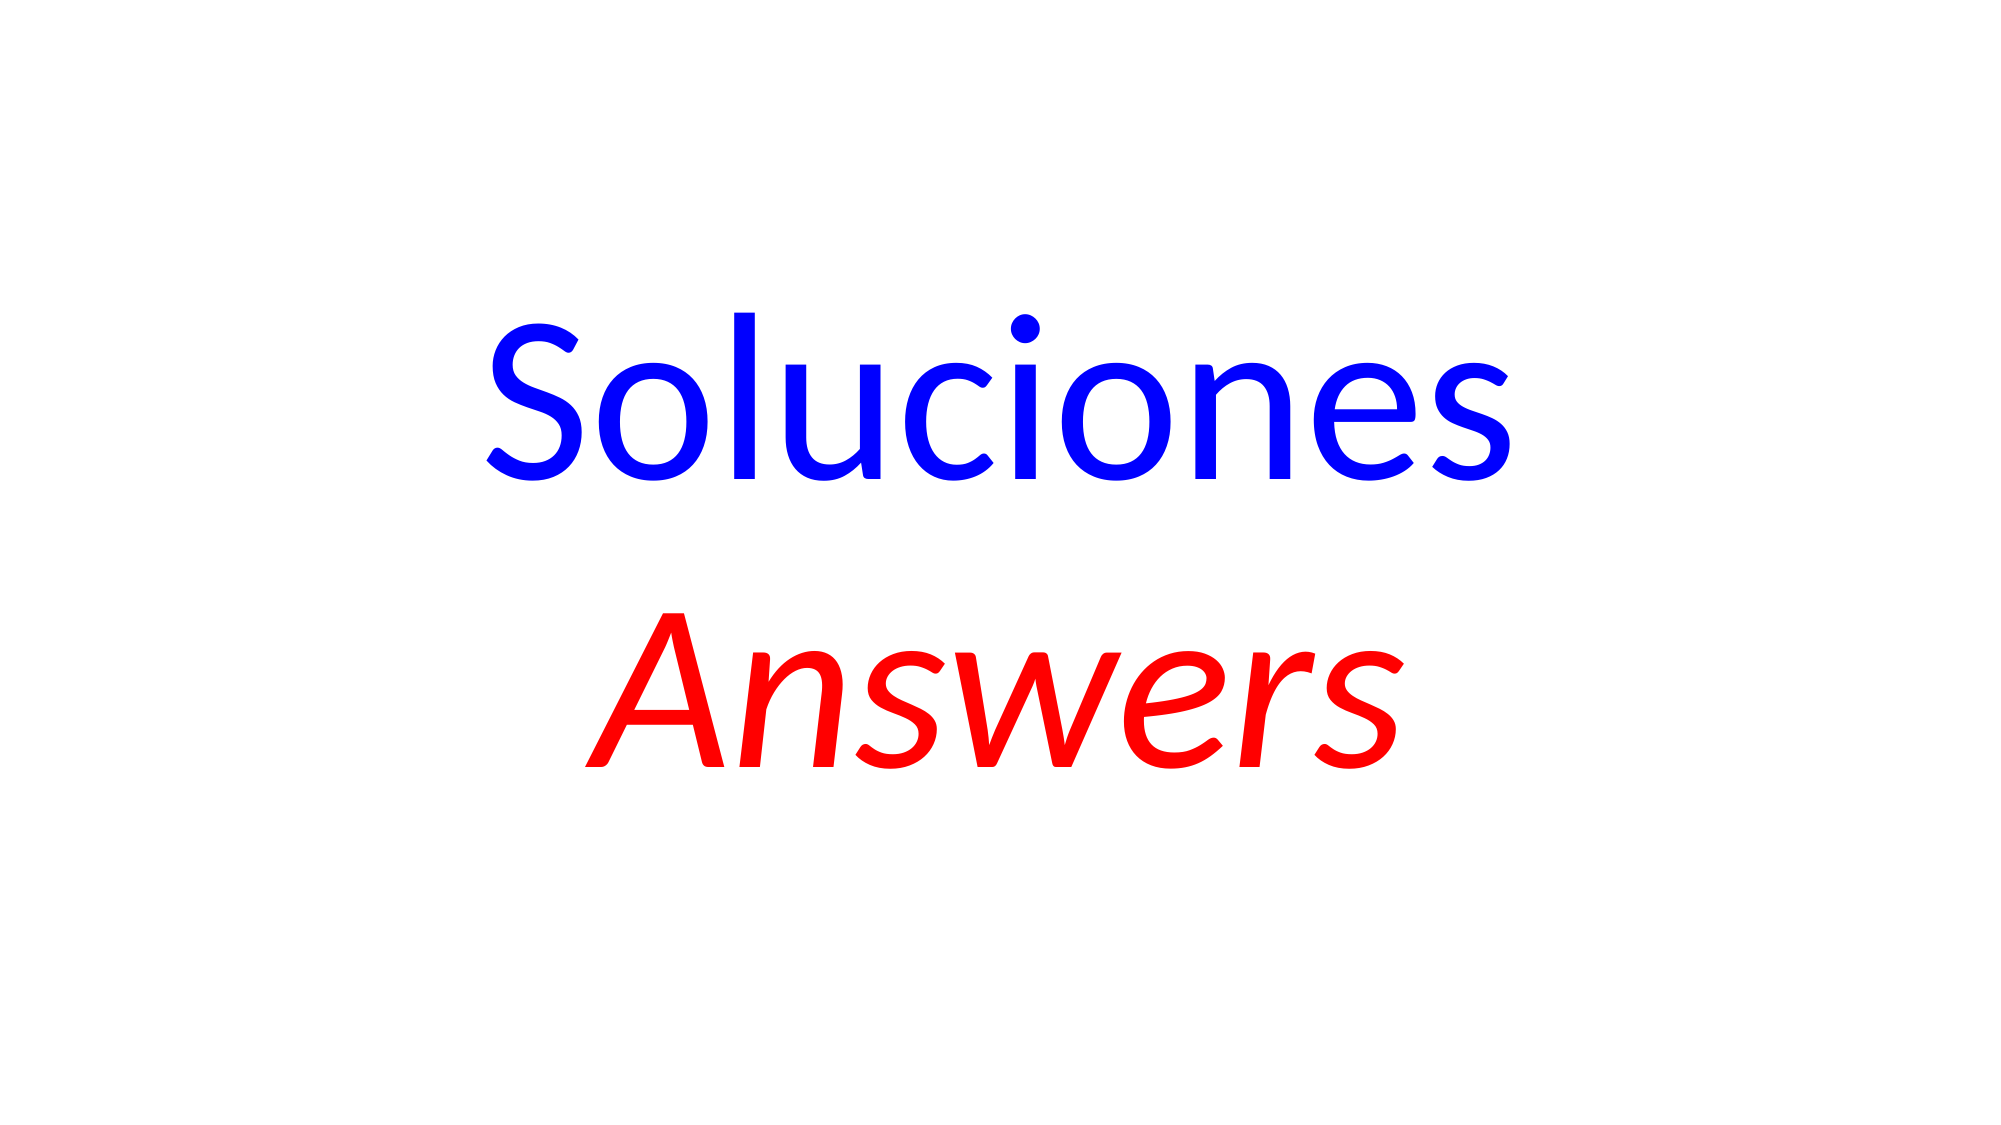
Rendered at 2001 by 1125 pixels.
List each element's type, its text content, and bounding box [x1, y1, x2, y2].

text_box Soluciones Answers [465, 232, 1535, 823]
